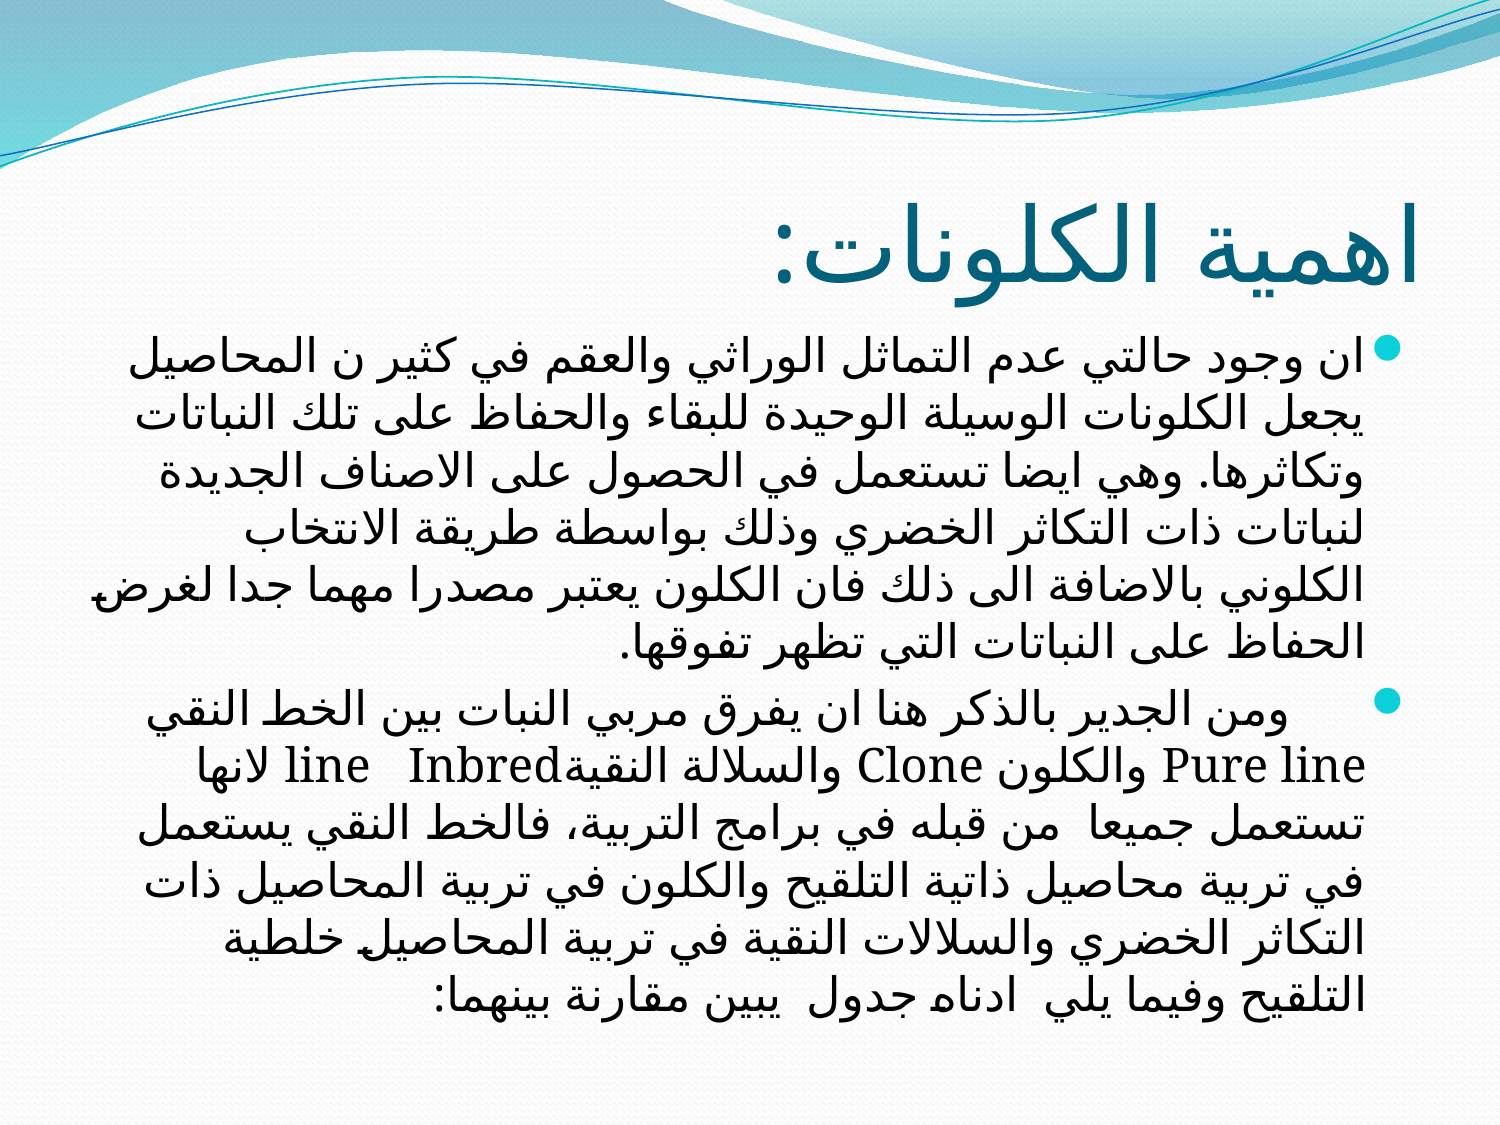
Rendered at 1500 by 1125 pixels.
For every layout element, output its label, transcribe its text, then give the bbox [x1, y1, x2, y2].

list ان وجود حالتي عدم التماثل الوراثي والعقم في كثير ن المحاصيل يجعل الكلونات الوسيلة الوحيدة للبقاء والحفاظ على تلك النباتات وتكاثرها. وهي ايضا تستعمل في الحصول على الاصناف الجديدة لنباتات ذات التكاثر الخضري وذلك بواسطة طريقة الانتخاب الكلوني بالاضافة الى ذلك فان الكلون يعتبر مصدرا مهما جدا لغرض الحفاظ على النباتات التي تظهر تفوقها. ومن الجدير بالذكر هنا ان يفرق مربي النبات بين الخط النقي Pure line والكلون Clone والسلالة النقيةline Inbred لانها تستعمل جميعا من قبله في برامج التربية، فالخط النقي يستعمل في تربية محاصيل ذاتية التلقيح والكلون في تربية المحاصيل ذات التكاثر الخضري والسلالات النقية في تربية المحاصيل خلطية التلقيح وفيما يلي ادناه جدول يبين مقارنة بينهما: [75, 317, 1425, 1038]
title اهمية الكلونات: [75, 115, 1425, 303]
